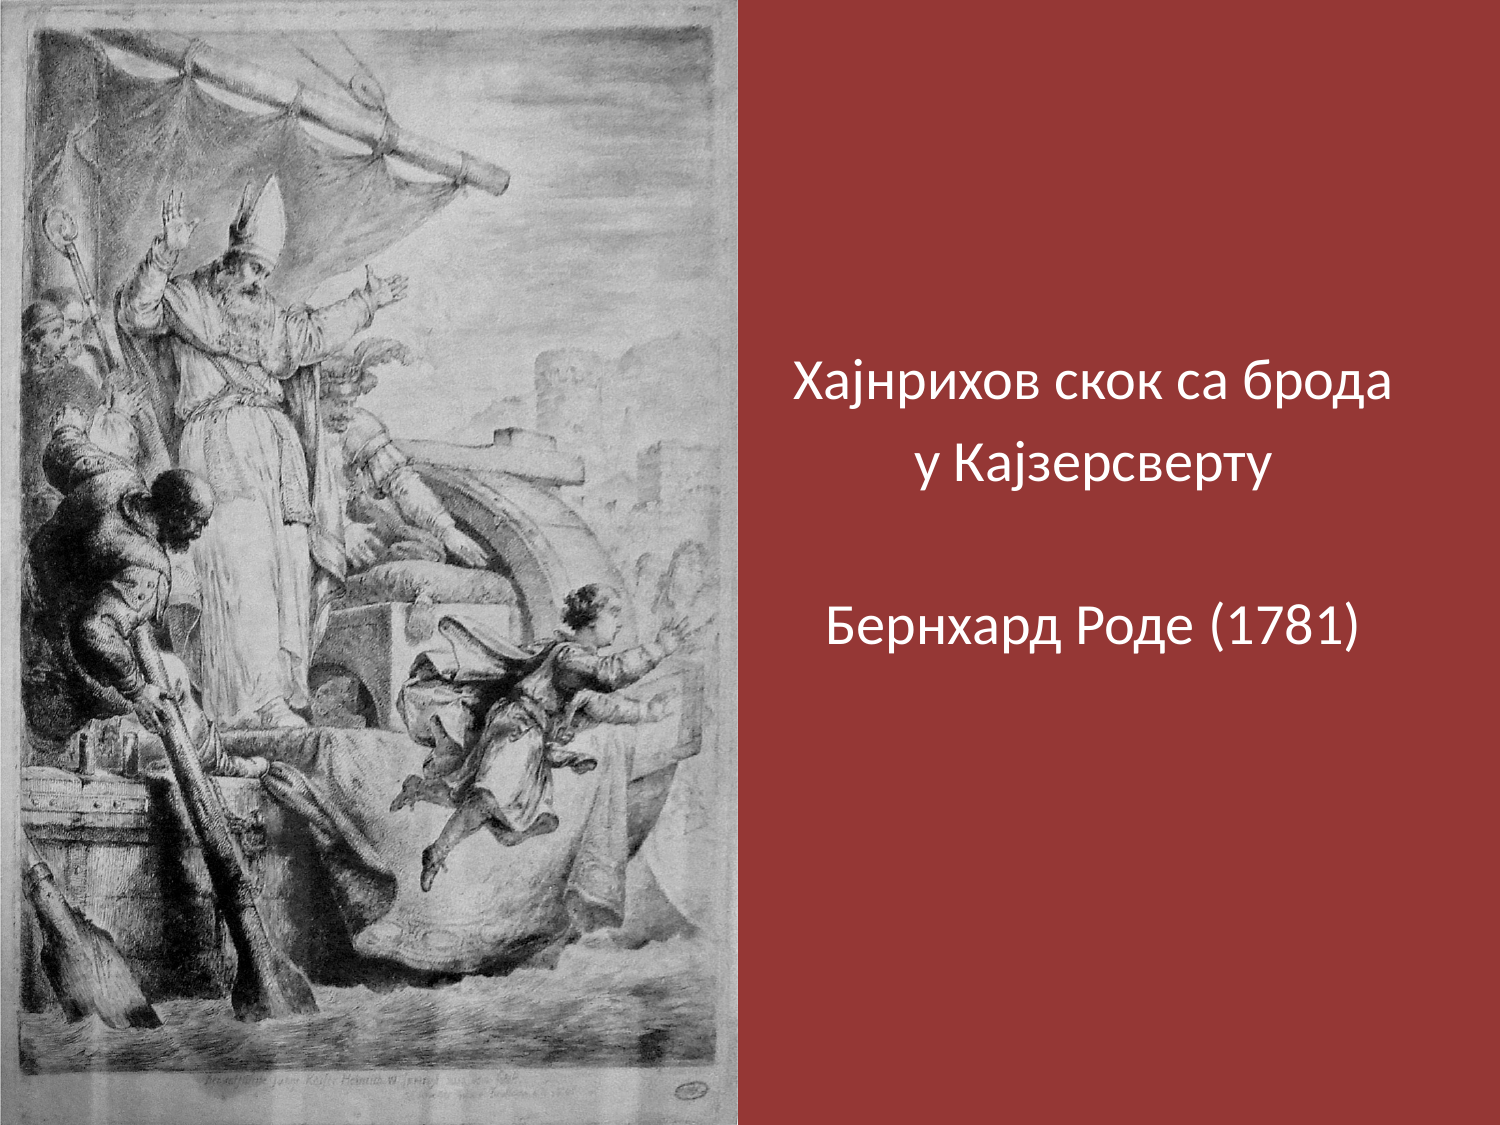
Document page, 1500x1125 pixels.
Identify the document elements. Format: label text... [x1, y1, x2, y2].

list Хајнрихов скок са брода у Кајзерсверту Бернхард Роде (1781) [762, 262, 1425, 1005]
picture [0, 0, 738, 1125]
